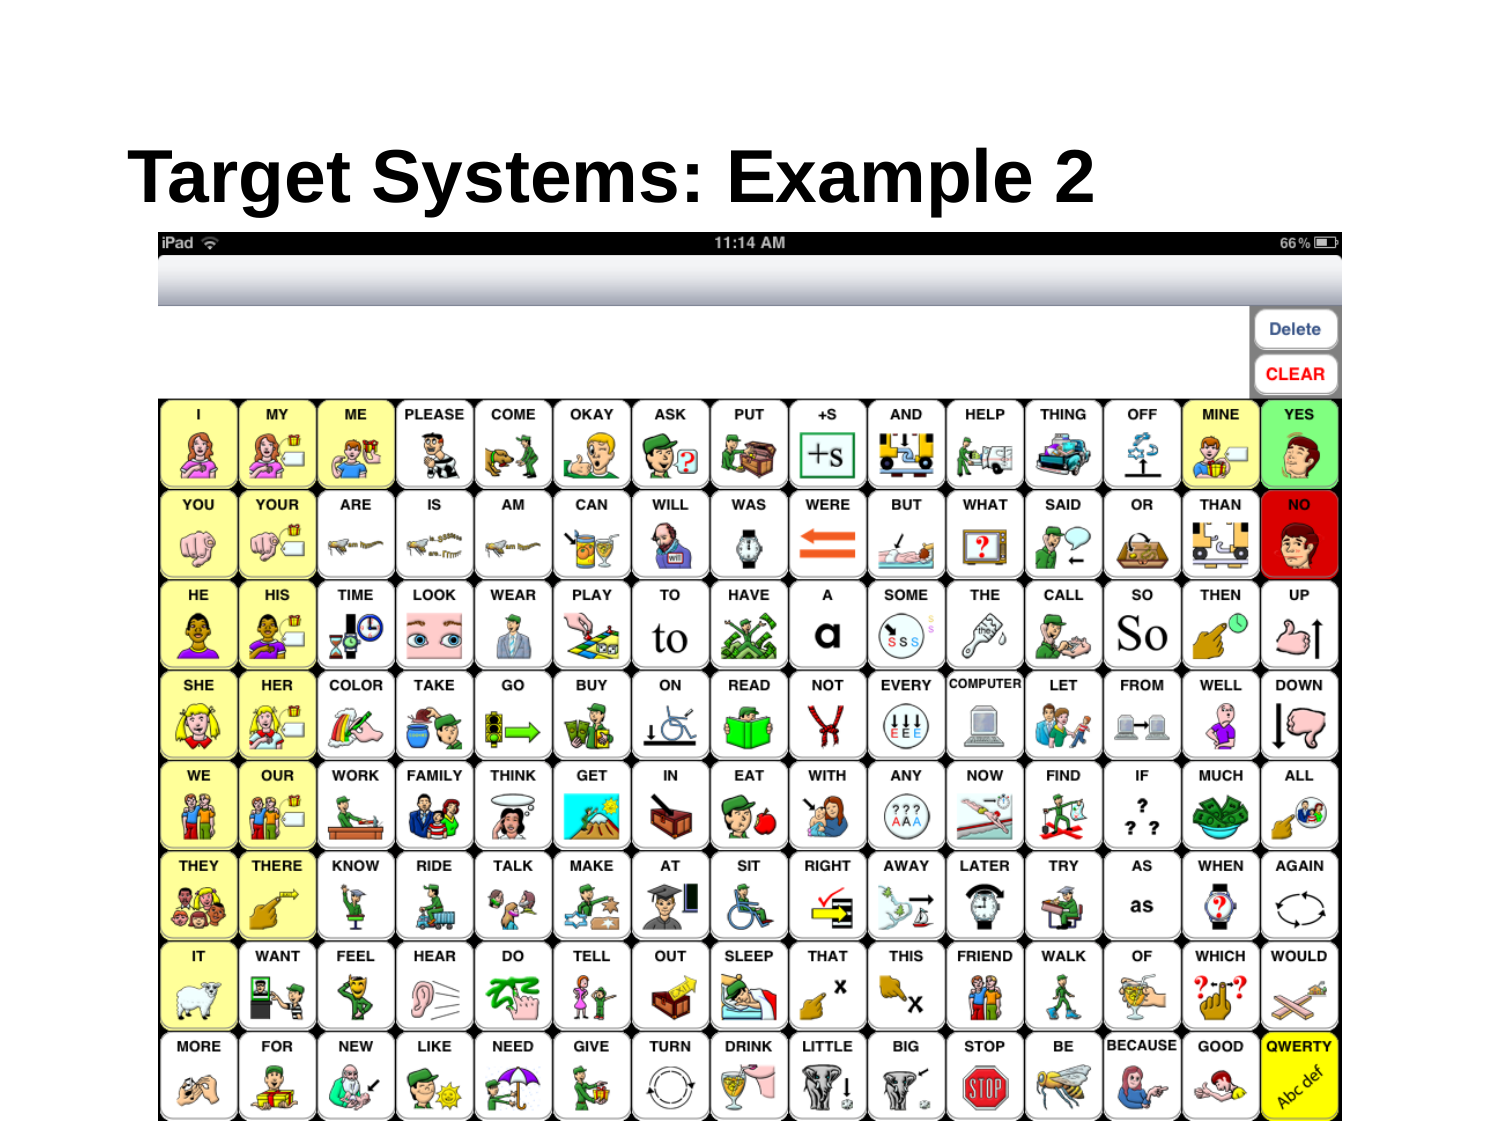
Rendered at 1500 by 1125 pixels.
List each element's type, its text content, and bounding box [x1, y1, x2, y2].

title Target Systems: Example 2 [75, 45, 1425, 233]
picture [158, 232, 1342, 1121]
